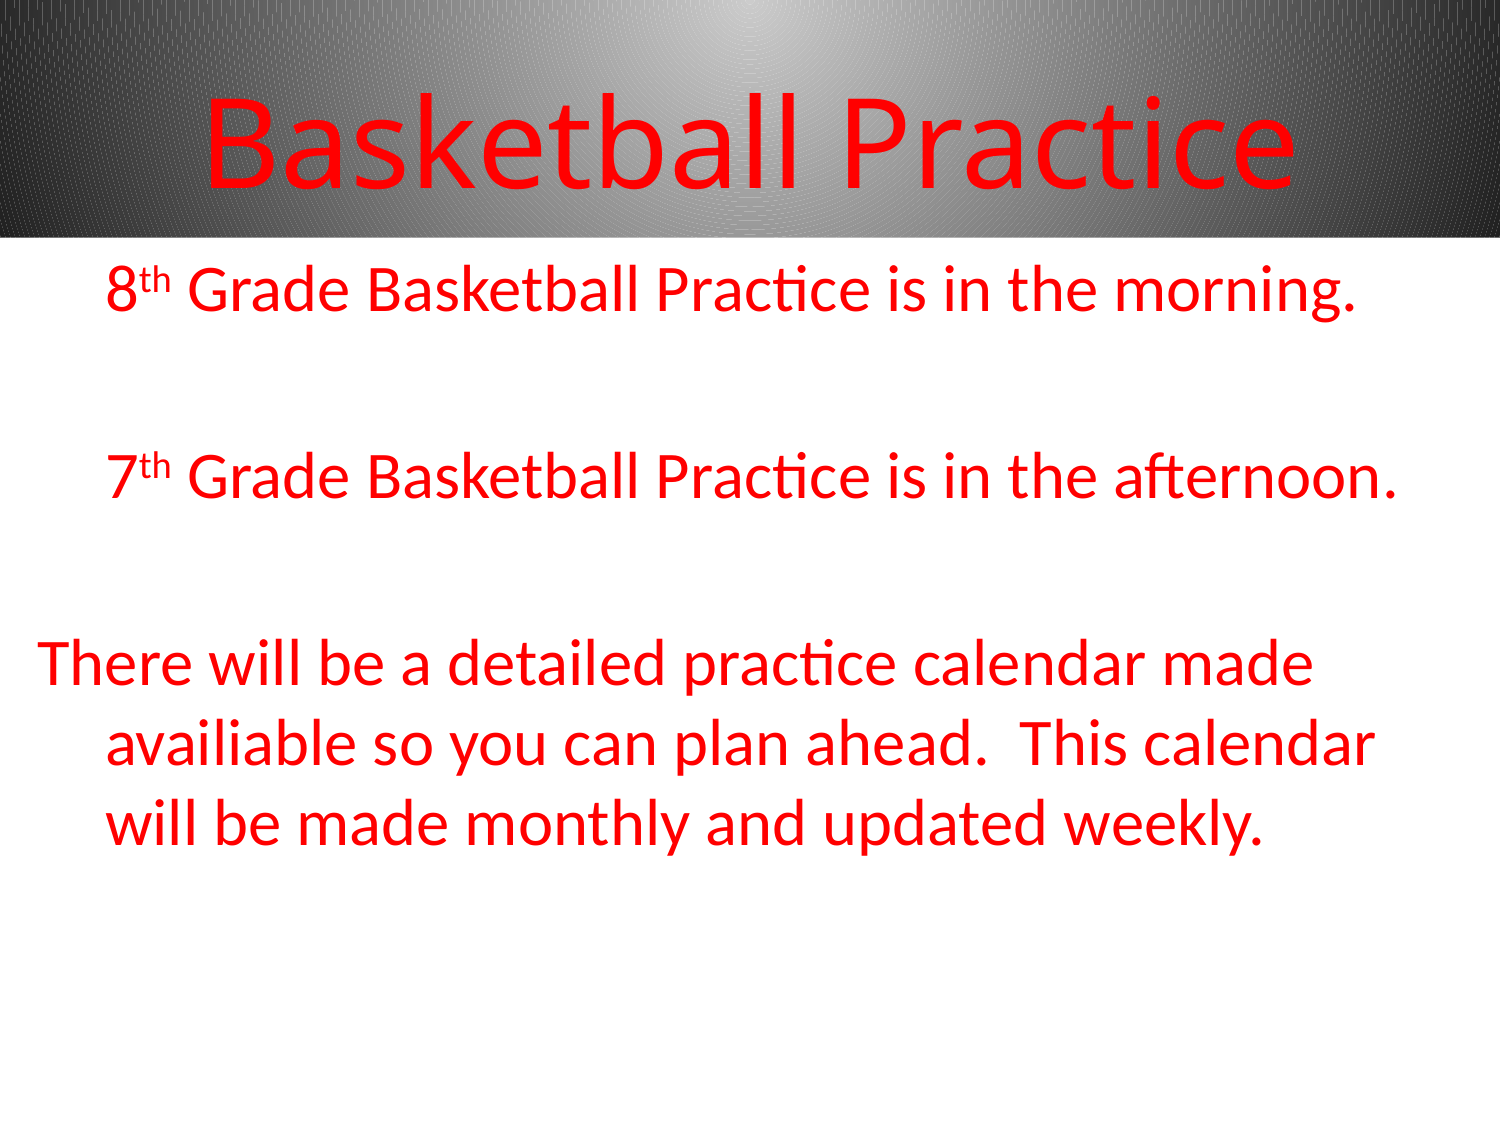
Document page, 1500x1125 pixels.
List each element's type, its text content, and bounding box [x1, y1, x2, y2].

list 8th Grade Basketball Practice is in the morning. 7th Grade Basketball Practice is in the afternoon. There will be a detailed practice calendar made availiable so you can plan ahead. This calendar will be made monthly and updated weekly. [0, 237, 1500, 1125]
title Basketball Practice [75, 45, 1425, 233]
